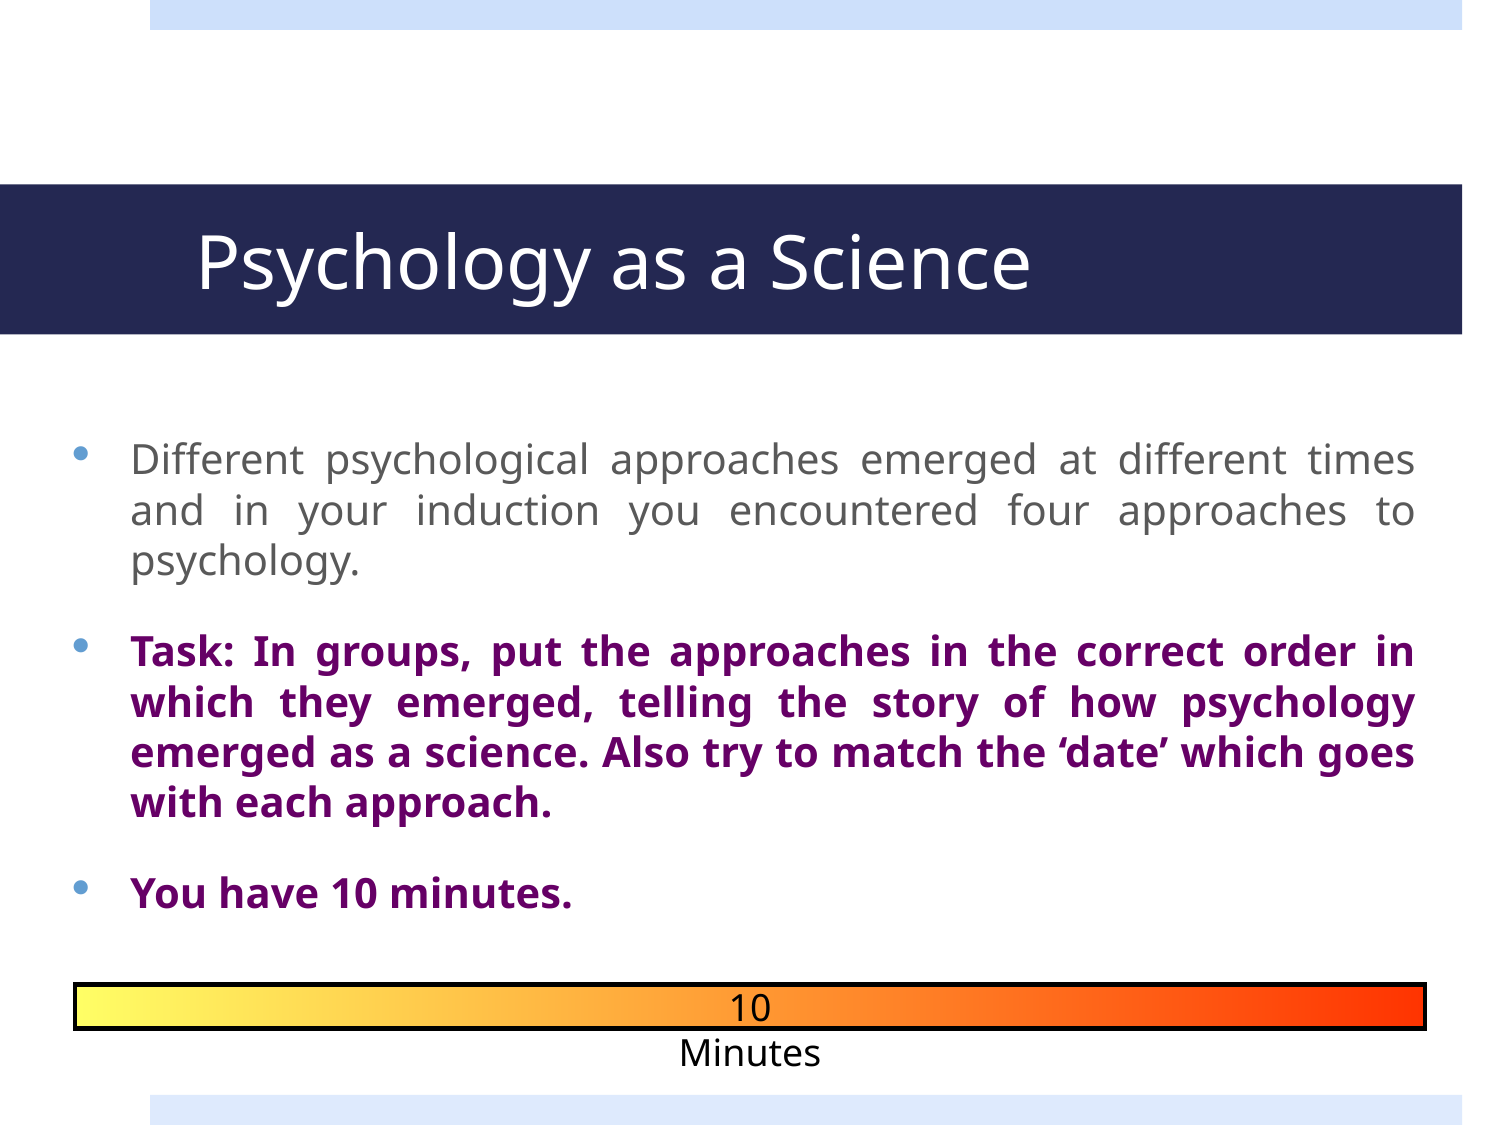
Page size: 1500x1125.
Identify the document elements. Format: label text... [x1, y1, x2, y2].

text_box [74, 984, 639, 1029]
list Different psychological approaches emerged at different times and in your induction you encountered four approaches to psychology. Task: In groups, put the approaches in the correct order in which they emerged, telling the story of how psychology emerged as a science. Also try to match the ‘date’ which goes with each approach. You have 10 minutes. [58, 425, 1432, 1028]
title Psychology as a Science [0, 184, 1463, 335]
text_box 10 Minutes [639, 976, 861, 1082]
text_box [861, 984, 1425, 1029]
